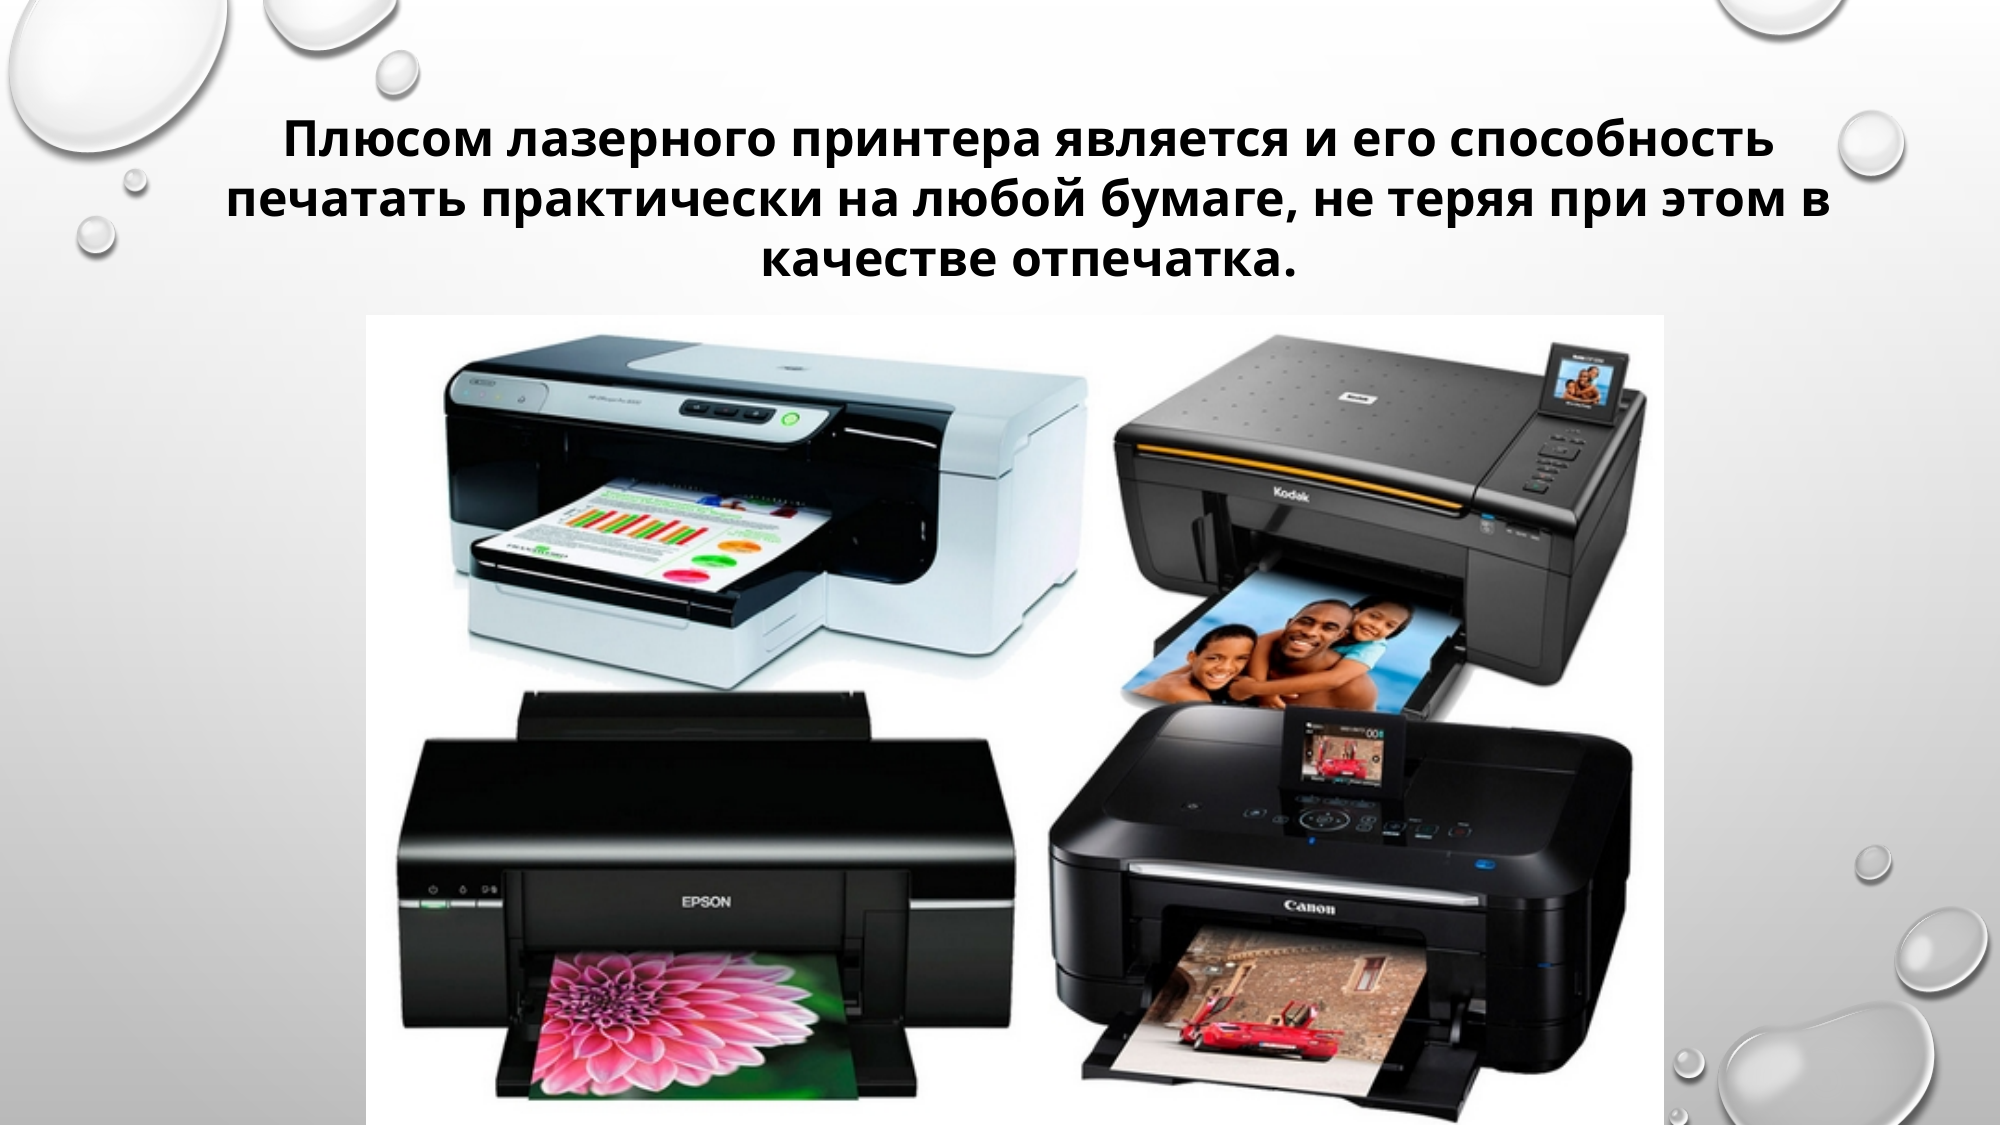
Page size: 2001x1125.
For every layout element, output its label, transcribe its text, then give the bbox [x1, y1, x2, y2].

text_box Плюсом лазерного принтера является и его способность печатать практически на любой бумаге, не теряя при этом в качестве отпечатка. [202, 99, 1856, 295]
picture [0, 0, 2000, 1125]
